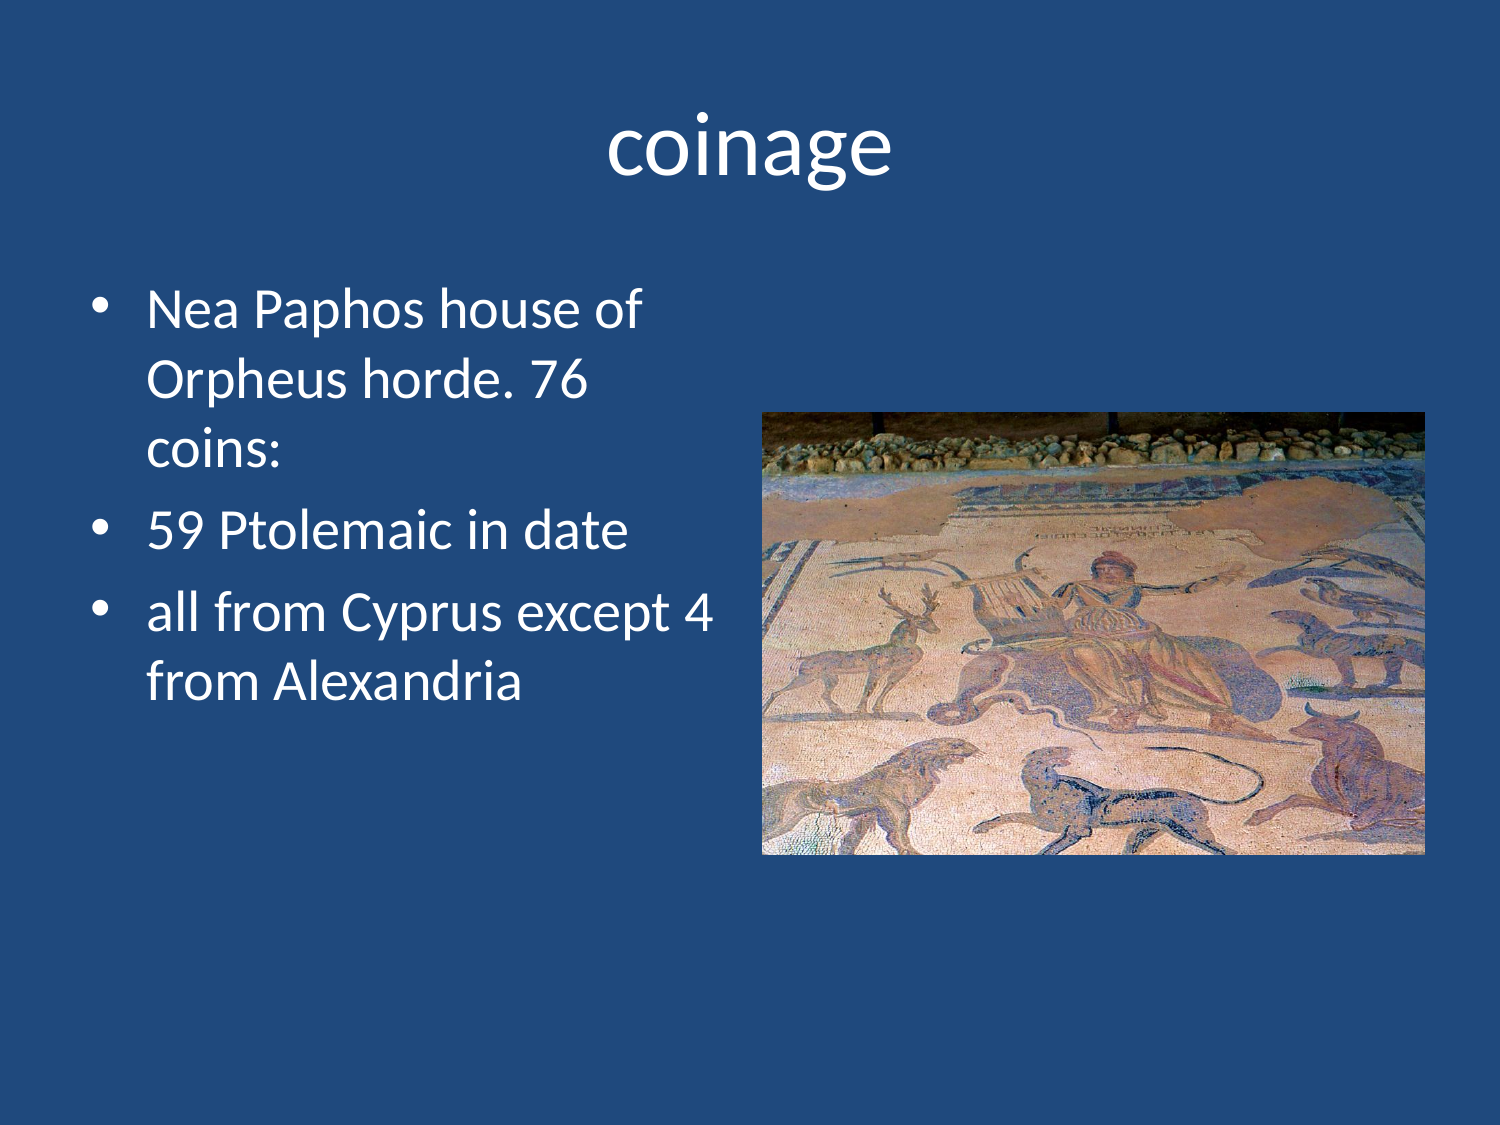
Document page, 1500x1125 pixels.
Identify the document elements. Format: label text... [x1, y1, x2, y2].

title coinage [75, 45, 1425, 233]
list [762, 412, 1426, 855]
list Nea Paphos house of Orpheus horde. 76 coins: 59 Ptolemaic in date all from Cyprus except 4 from Alexandria [75, 262, 738, 1005]
